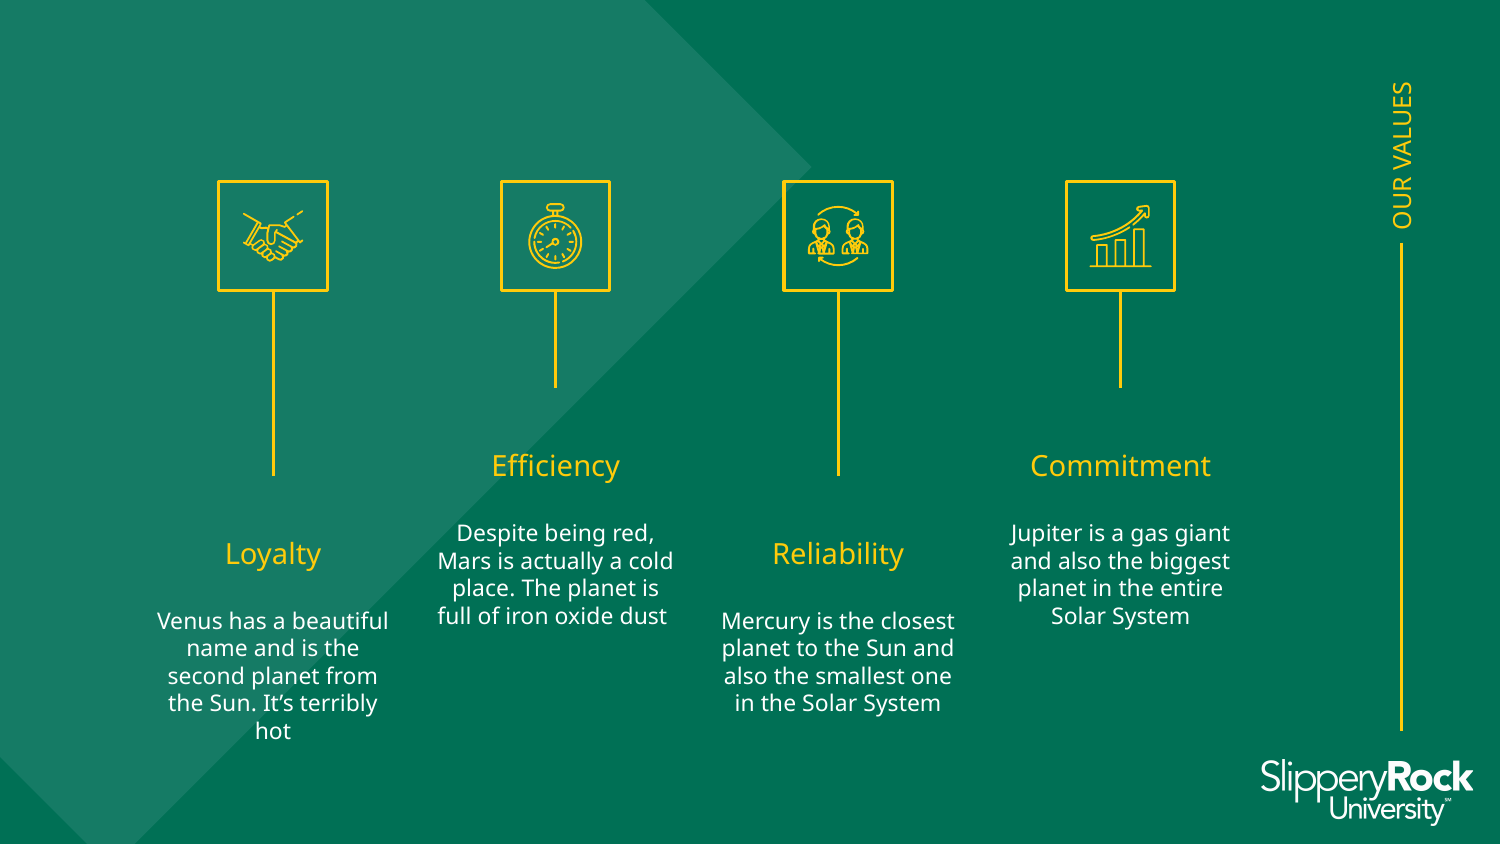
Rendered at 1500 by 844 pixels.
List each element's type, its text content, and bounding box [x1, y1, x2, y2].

title Loyalty [138, 520, 408, 591]
subtitle Mercury is the closest planet to the Sun and also the smallest one in the Solar System [703, 591, 973, 722]
text_box [501, 181, 610, 291]
title Reliability [703, 520, 973, 591]
text_box [1066, 181, 1175, 291]
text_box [807, 205, 869, 267]
subtitle Venus has a beautiful name and is the second planet from the Sun. It’s terribly hot [138, 591, 408, 722]
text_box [242, 210, 304, 262]
subtitle Despite being red, Mars is actually a cold place. The planet is full of iron oxide dust [421, 503, 691, 634]
title Efficiency [421, 432, 691, 503]
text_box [1089, 204, 1152, 268]
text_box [520, 202, 586, 270]
picture [1261, 759, 1474, 826]
text_box [218, 181, 328, 291]
title Commitment [986, 432, 1256, 503]
title OUR VALUES [1383, 66, 1420, 778]
text_box [784, 181, 893, 291]
subtitle Jupiter is a gas giant and also the biggest planet in the entire Solar System [986, 503, 1256, 634]
